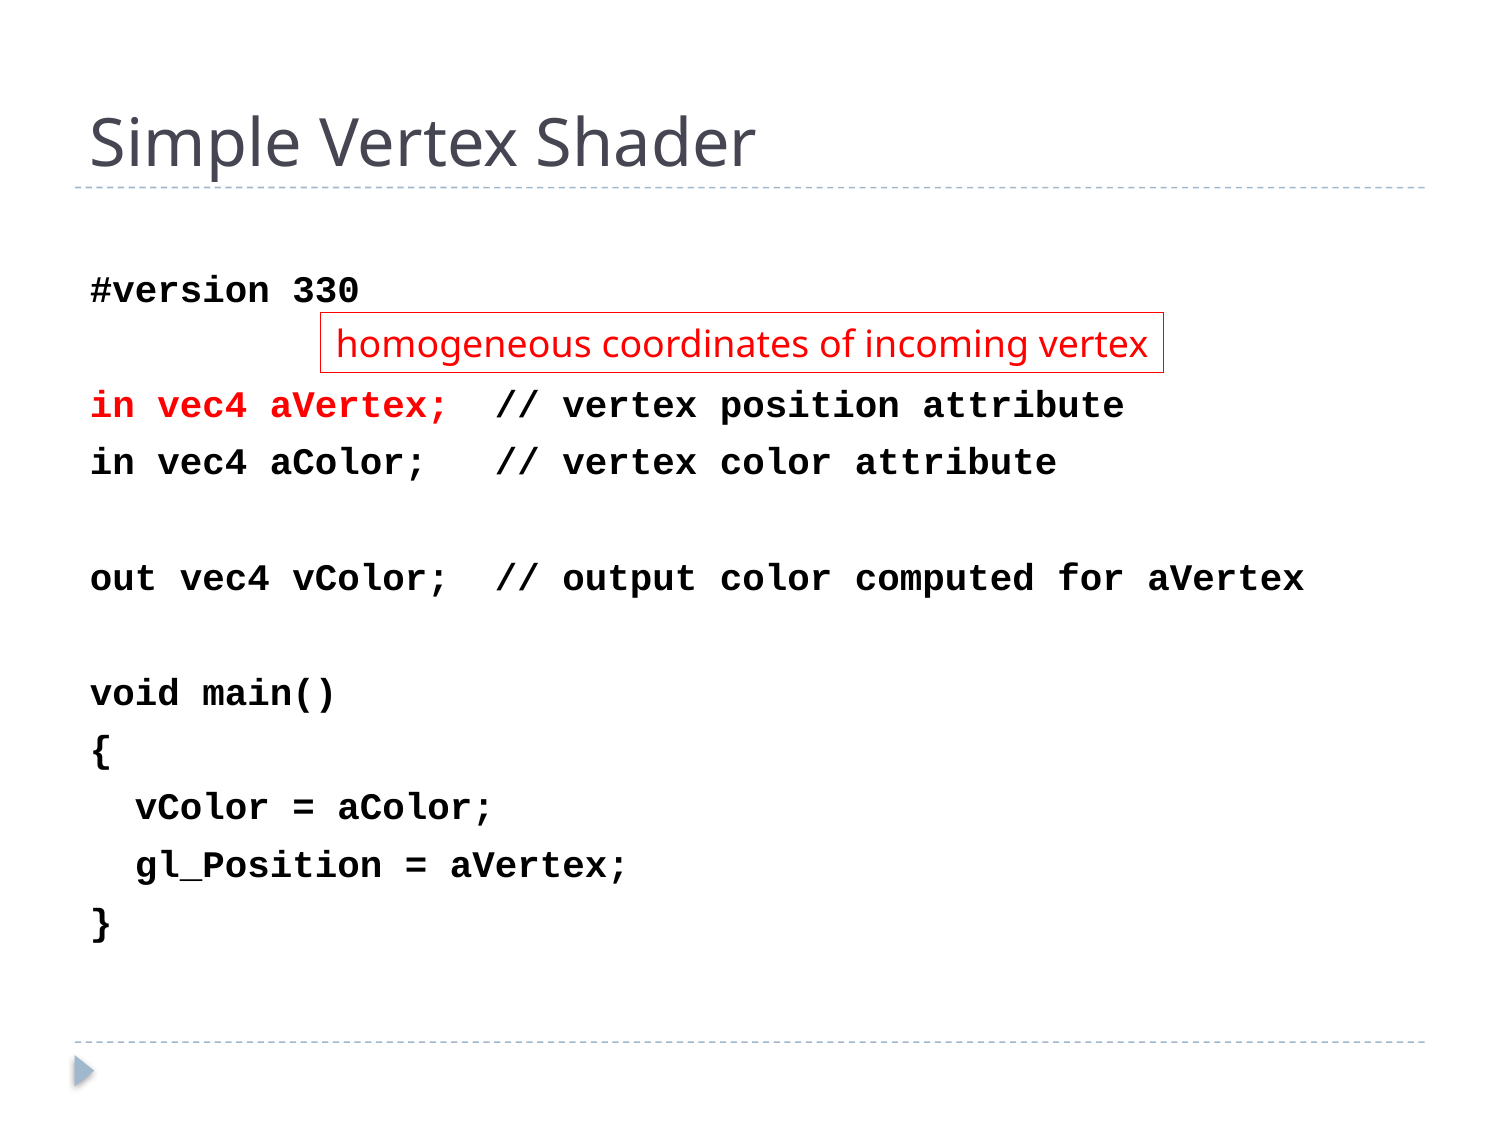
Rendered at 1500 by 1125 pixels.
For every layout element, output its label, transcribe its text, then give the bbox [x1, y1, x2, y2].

title Simple Vertex Shader [75, 24, 1425, 188]
list #version 330 in vec4 aVertex; // vertex position attribute in vec4 aColor; // vertex color attribute out vec4 vColor; // output color computed for aVertex void main() { vColor = aColor; gl_Position = aVertex; } [75, 200, 1425, 1010]
text_box homogeneous coordinates of incoming vertex [320, 312, 1164, 373]
